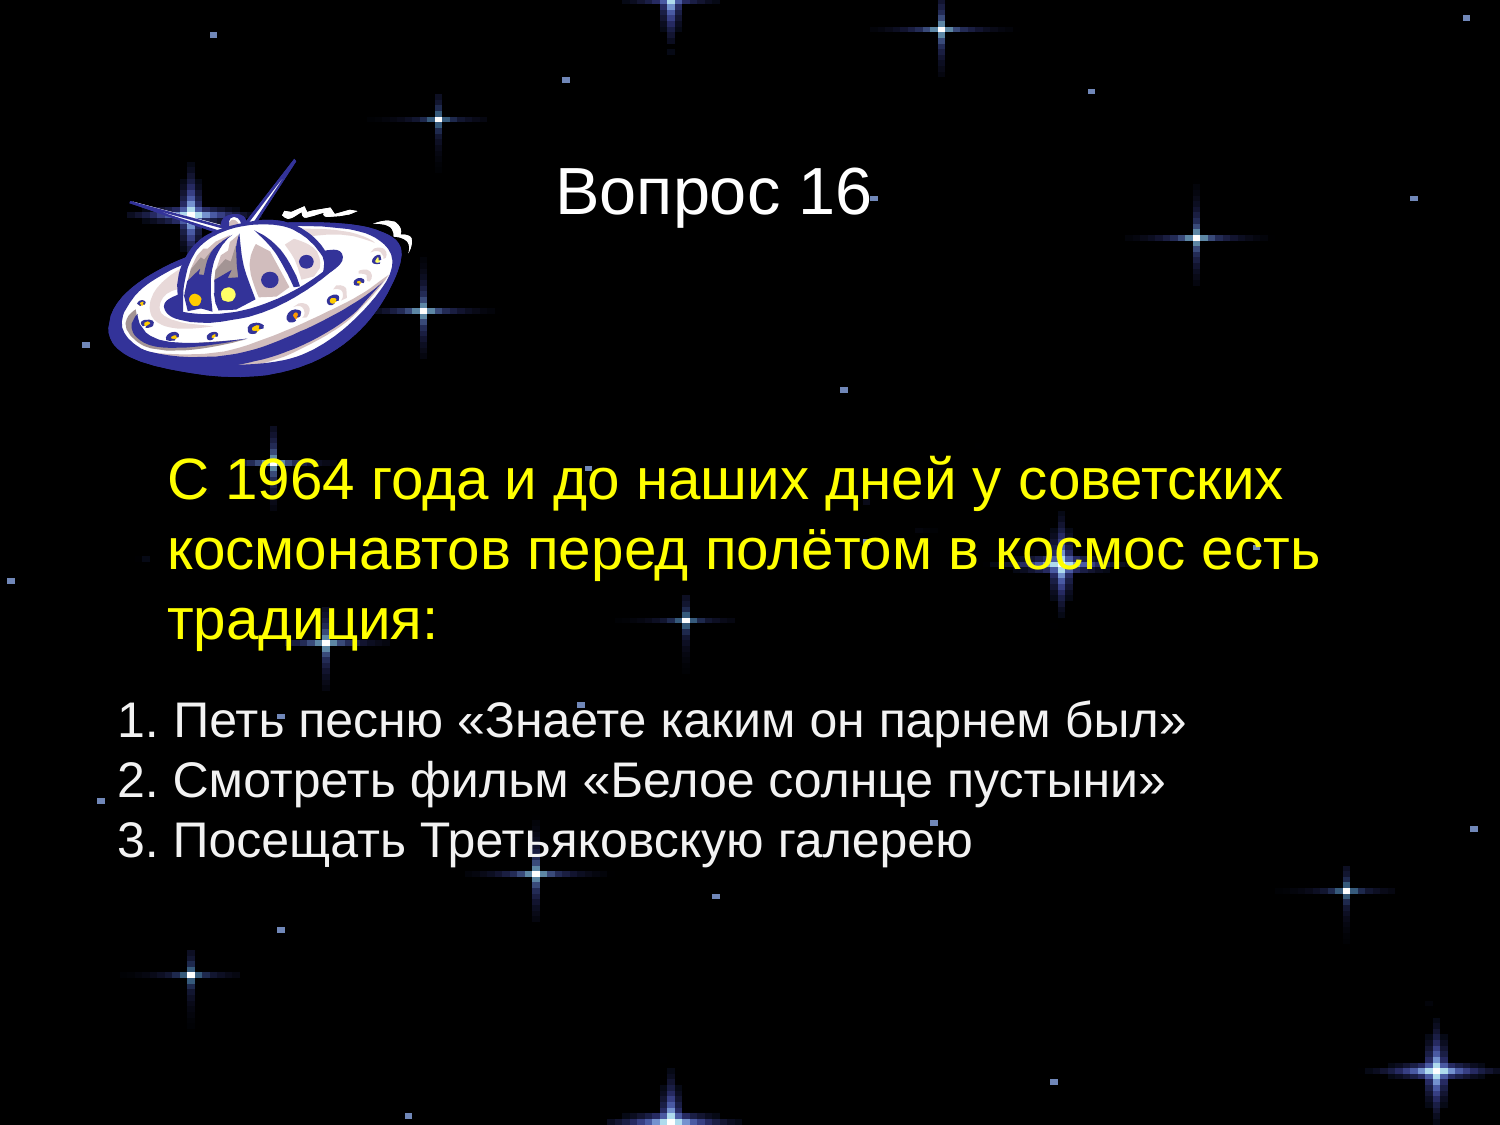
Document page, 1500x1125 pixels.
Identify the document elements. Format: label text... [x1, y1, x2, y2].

text_box Петь песню «Знаете каким он парнем был» 2. Смотреть фильм «Белое солнце пустыни» 3. Посещать Третьяковскую галерею [102, 679, 1294, 935]
picture [0, 0, 1500, 1125]
text_box С 1964 года и до наших дней у советских космонавтов перед полётом в космос есть традиция: [152, 433, 1430, 729]
text_box Вопрос 16 [540, 140, 889, 236]
